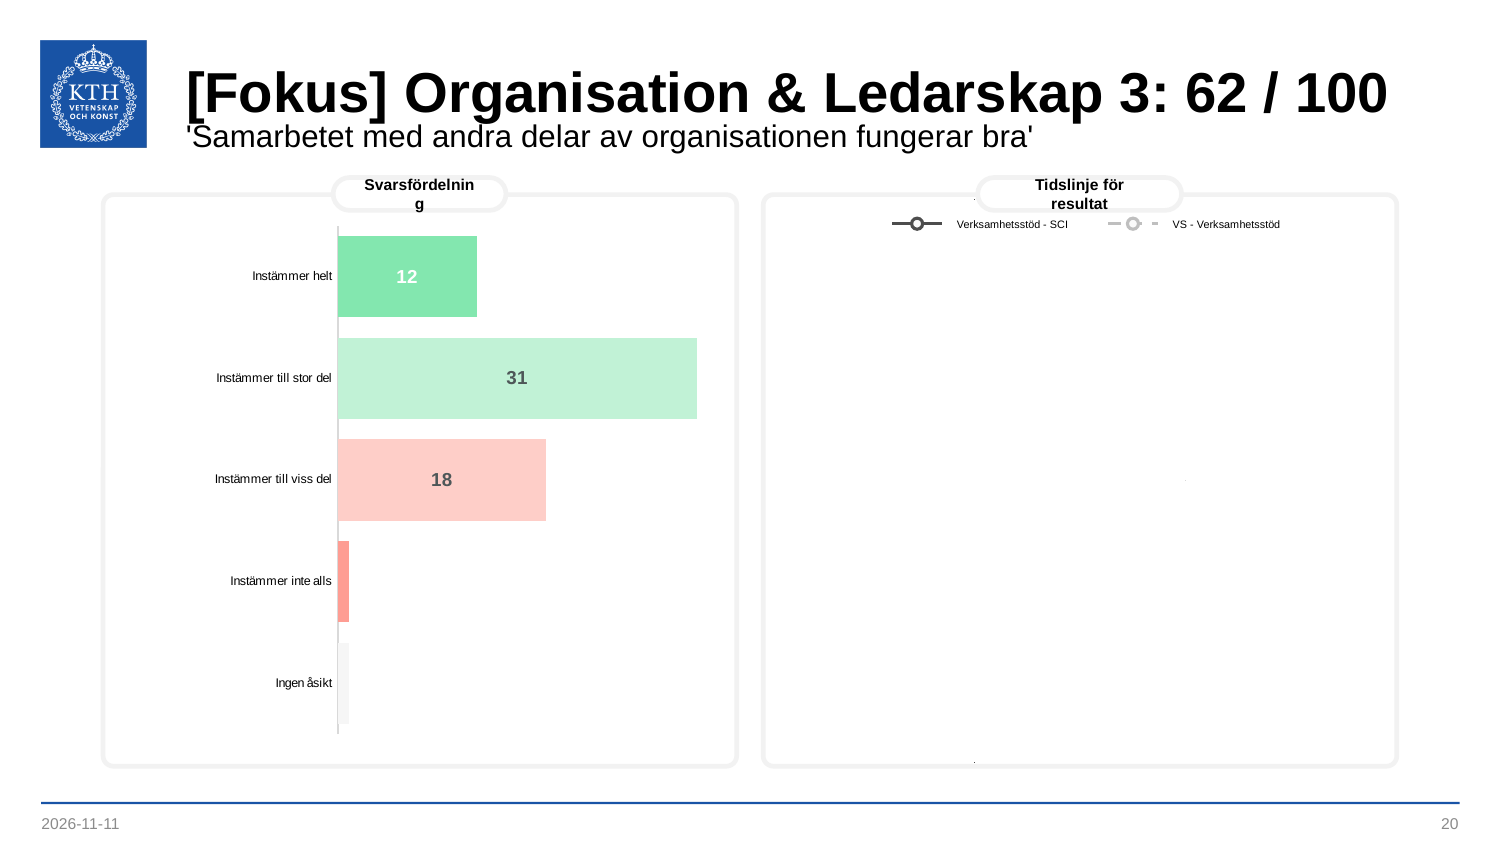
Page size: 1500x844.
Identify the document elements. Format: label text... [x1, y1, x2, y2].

title [Fokus] Organisation & Ledarskap 3: 62 / 100 [185, 41, 1460, 121]
text_box 'Samarbetet med andra delar av organisationen fungerar bra' [185, 121, 1460, 187]
text_box Svarsfördelning [332, 176, 508, 212]
slide_number 20 [1121, 804, 1459, 843]
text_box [892, 218, 943, 230]
text_box Tidslinje för resultat [976, 176, 1183, 198]
text_box [102, 193, 738, 768]
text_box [1108, 218, 1158, 230]
text_box [764, 193, 977, 198]
chart [763, 198, 1397, 763]
chart [103, 225, 744, 735]
text_box [1183, 193, 1396, 198]
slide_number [41, 804, 379, 843]
picture [40, 40, 147, 148]
text_box [764, 763, 1396, 768]
